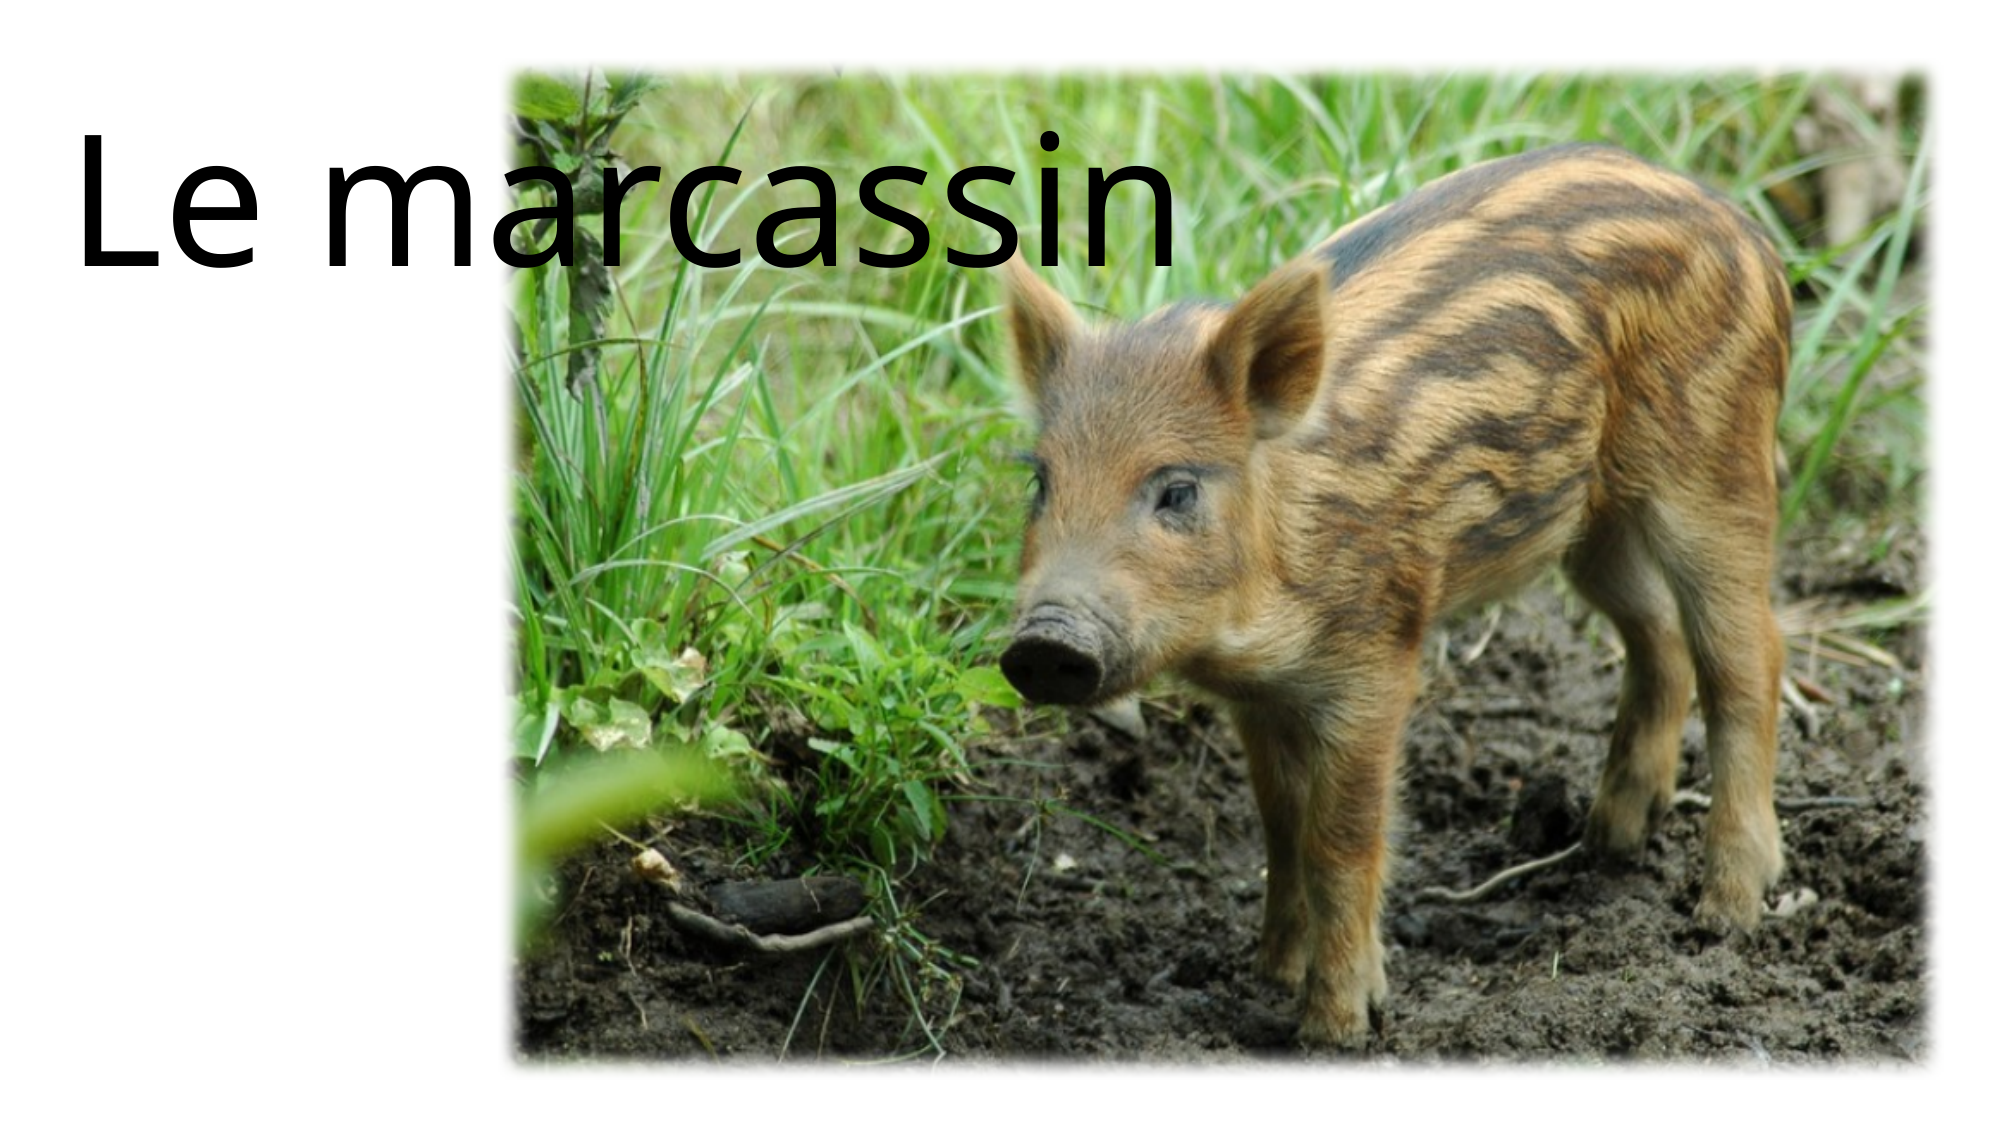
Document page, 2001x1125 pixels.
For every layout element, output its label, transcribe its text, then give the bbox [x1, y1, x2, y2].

picture [498, 58, 1944, 1080]
text_box Le marcassin [52, 100, 498, 918]
